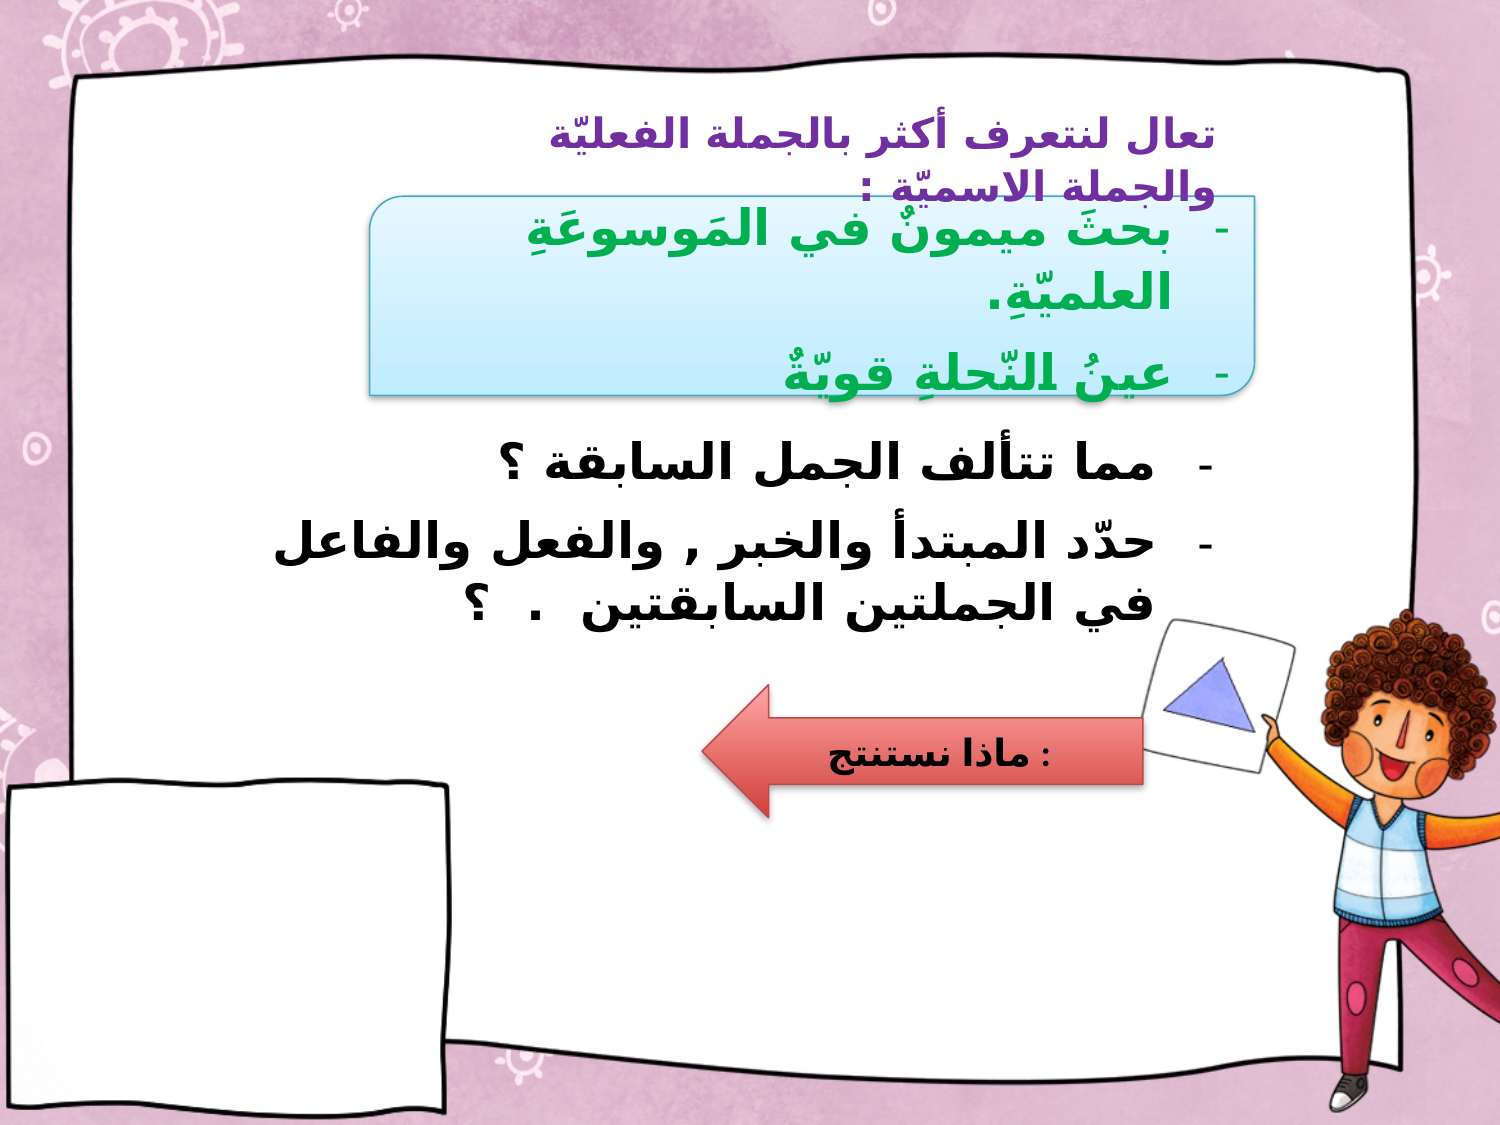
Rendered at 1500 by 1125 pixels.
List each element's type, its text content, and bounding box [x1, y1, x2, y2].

picture [0, 0, 1500, 1125]
text_box ماذا نستنتج : [701, 683, 1144, 819]
text_box بحثَ ميمونٌ في المَوسوعَةِ العلميّةِ. عينُ النّحلةِ قويّةٌ [368, 195, 1256, 397]
text_box تعال لنتعرف أكثر بالجملة الفعليّة والجملة الاسميّة : [392, 95, 1233, 218]
table_header مما تتألف الجمل السابقة ؟ حدّد المبتدأ والخبر , والفعل والفاعل في الجملتين السابقتين . ؟ [179, 429, 1232, 651]
